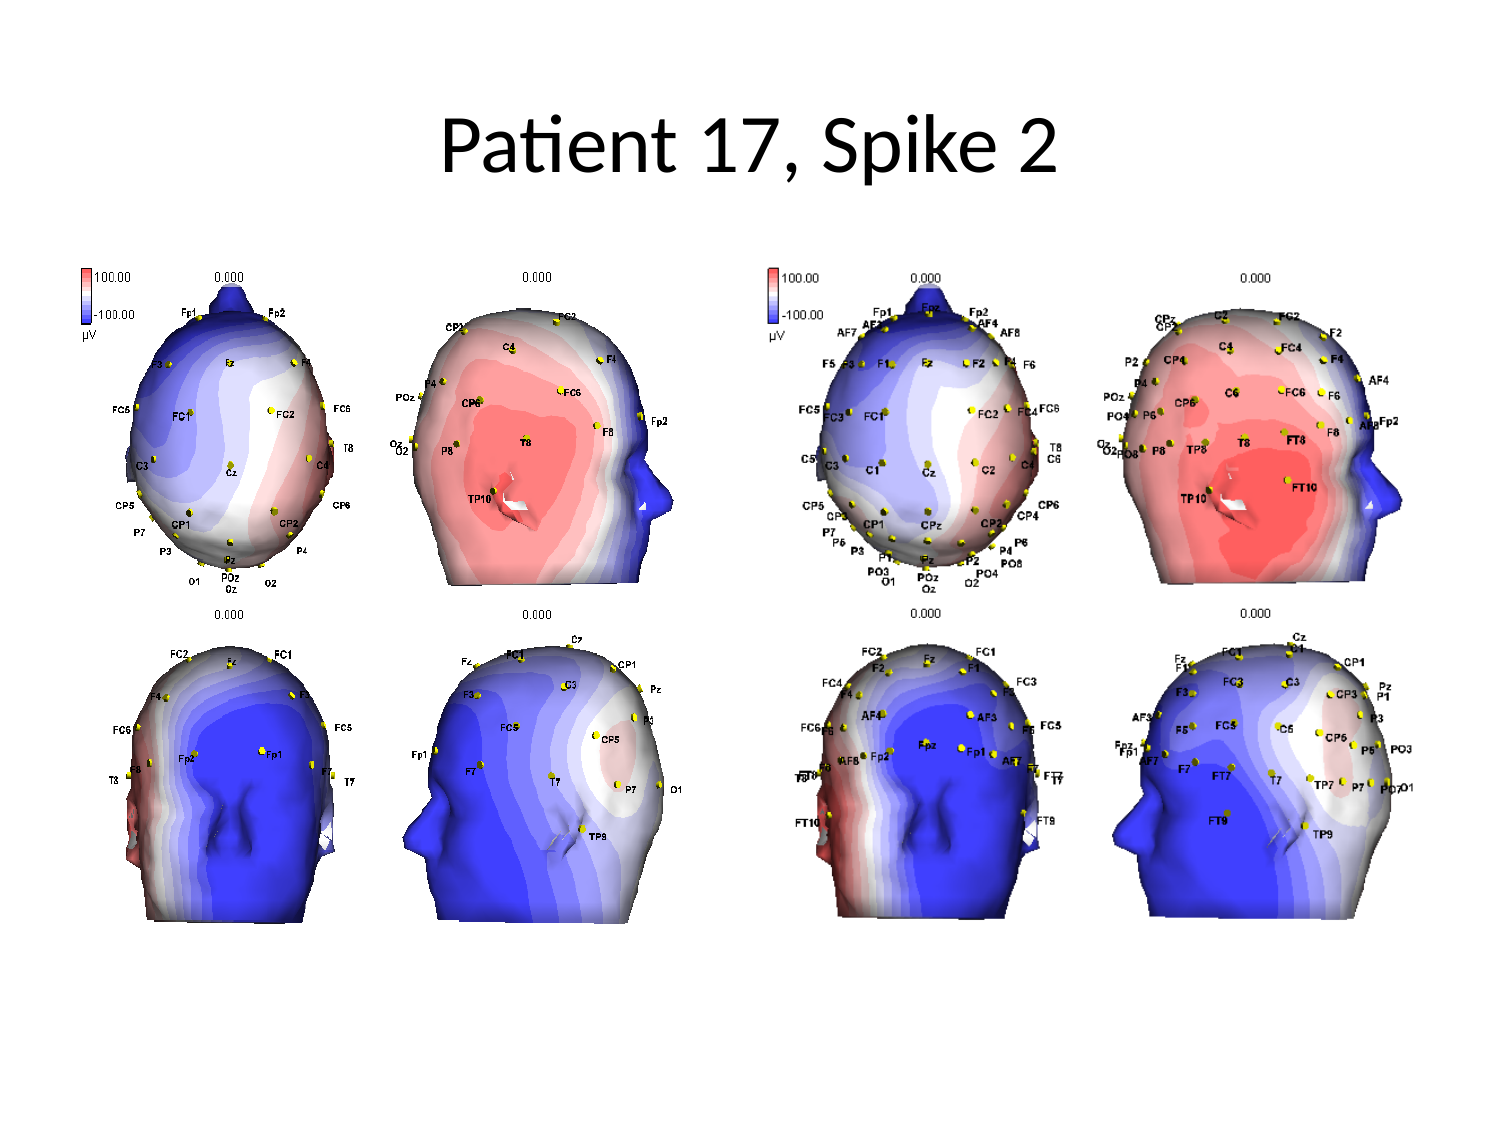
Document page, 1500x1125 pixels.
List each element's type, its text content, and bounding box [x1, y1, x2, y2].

title Patient 17, Spike 2 [75, 45, 1425, 233]
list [762, 262, 1426, 1006]
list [74, 262, 691, 953]
